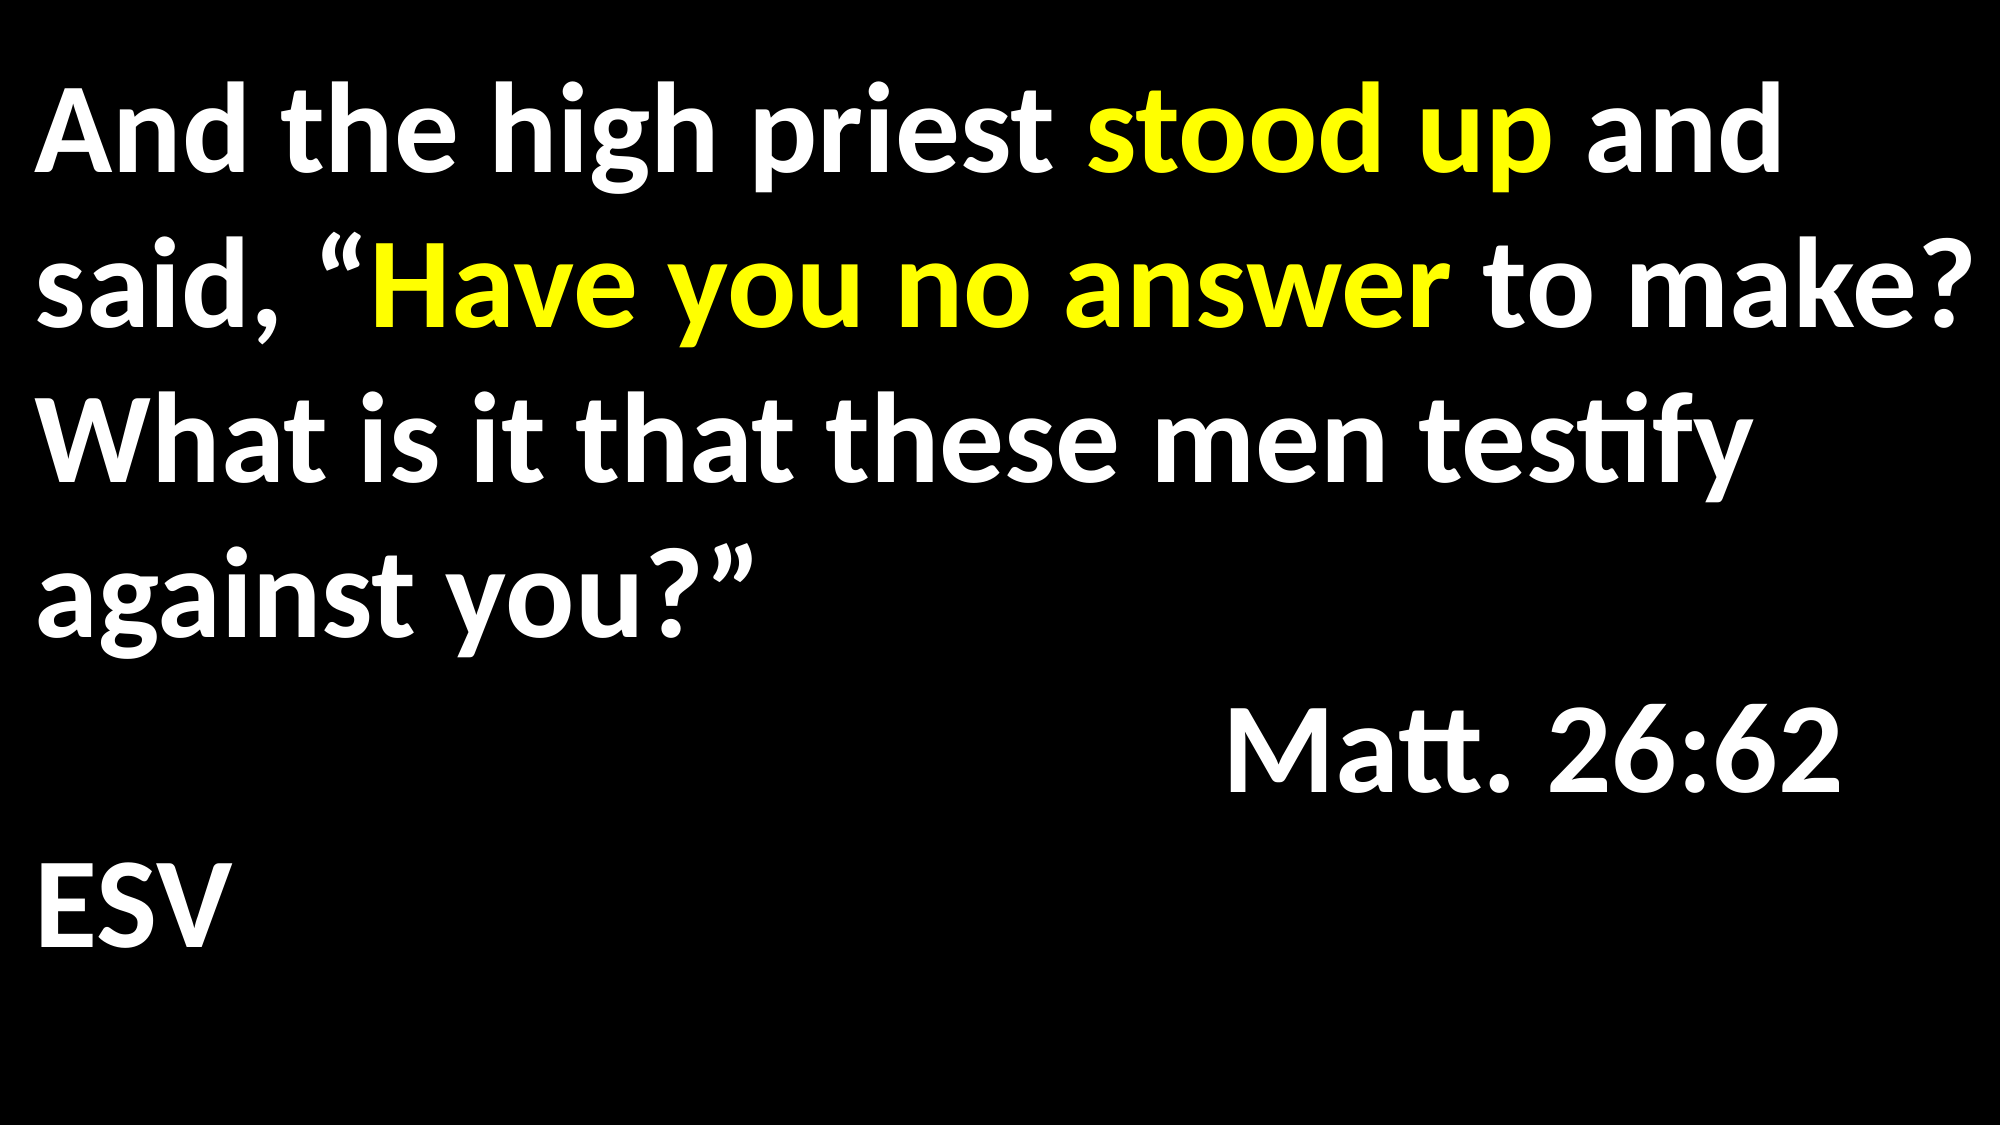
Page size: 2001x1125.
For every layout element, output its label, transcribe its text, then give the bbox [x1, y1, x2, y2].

list And the high priest stood up and said, “Have you no answer to make? What is it that these men testify against you?” Matt. 26:62 ESV [0, 0, 2000, 1098]
